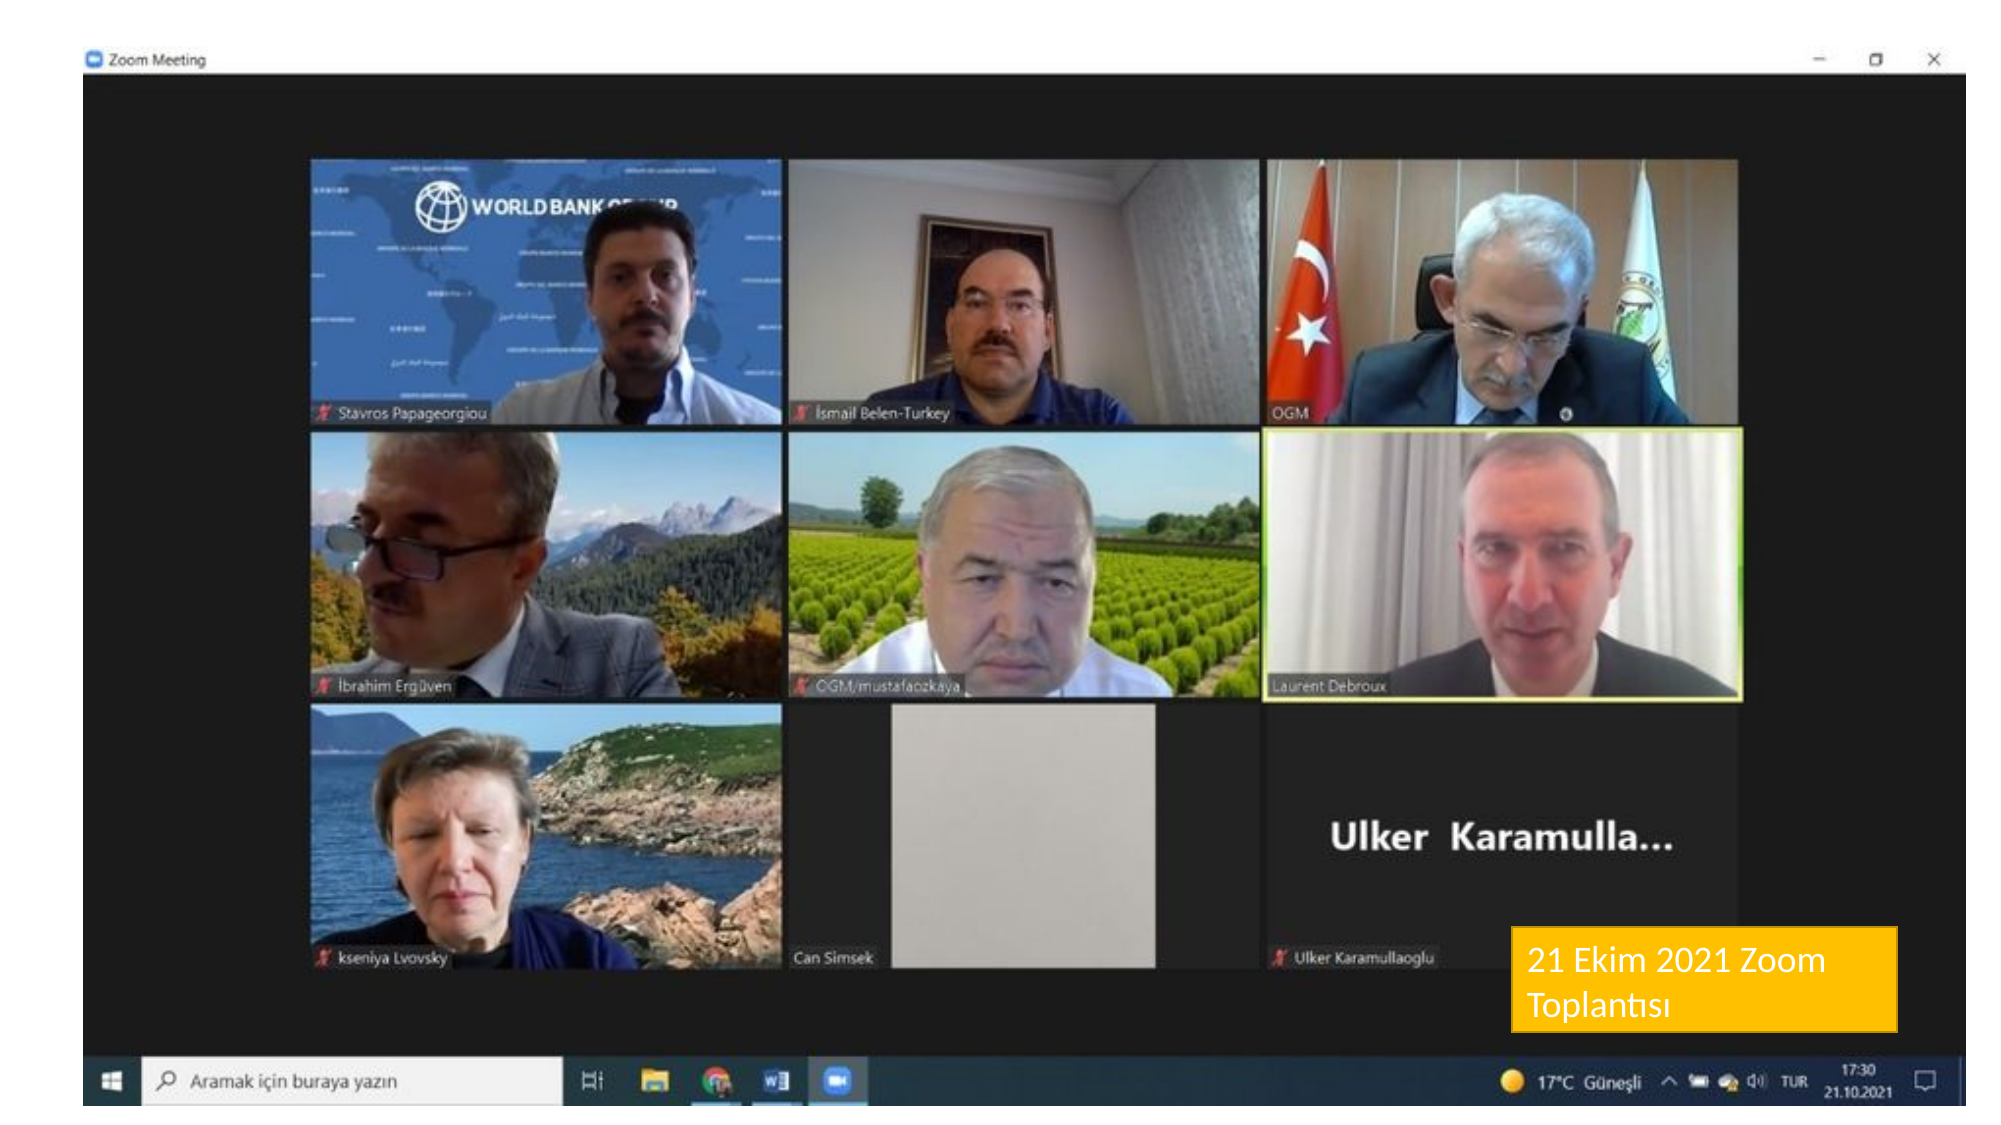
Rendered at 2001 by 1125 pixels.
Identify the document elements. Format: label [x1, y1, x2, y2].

picture [83, 46, 1966, 1106]
